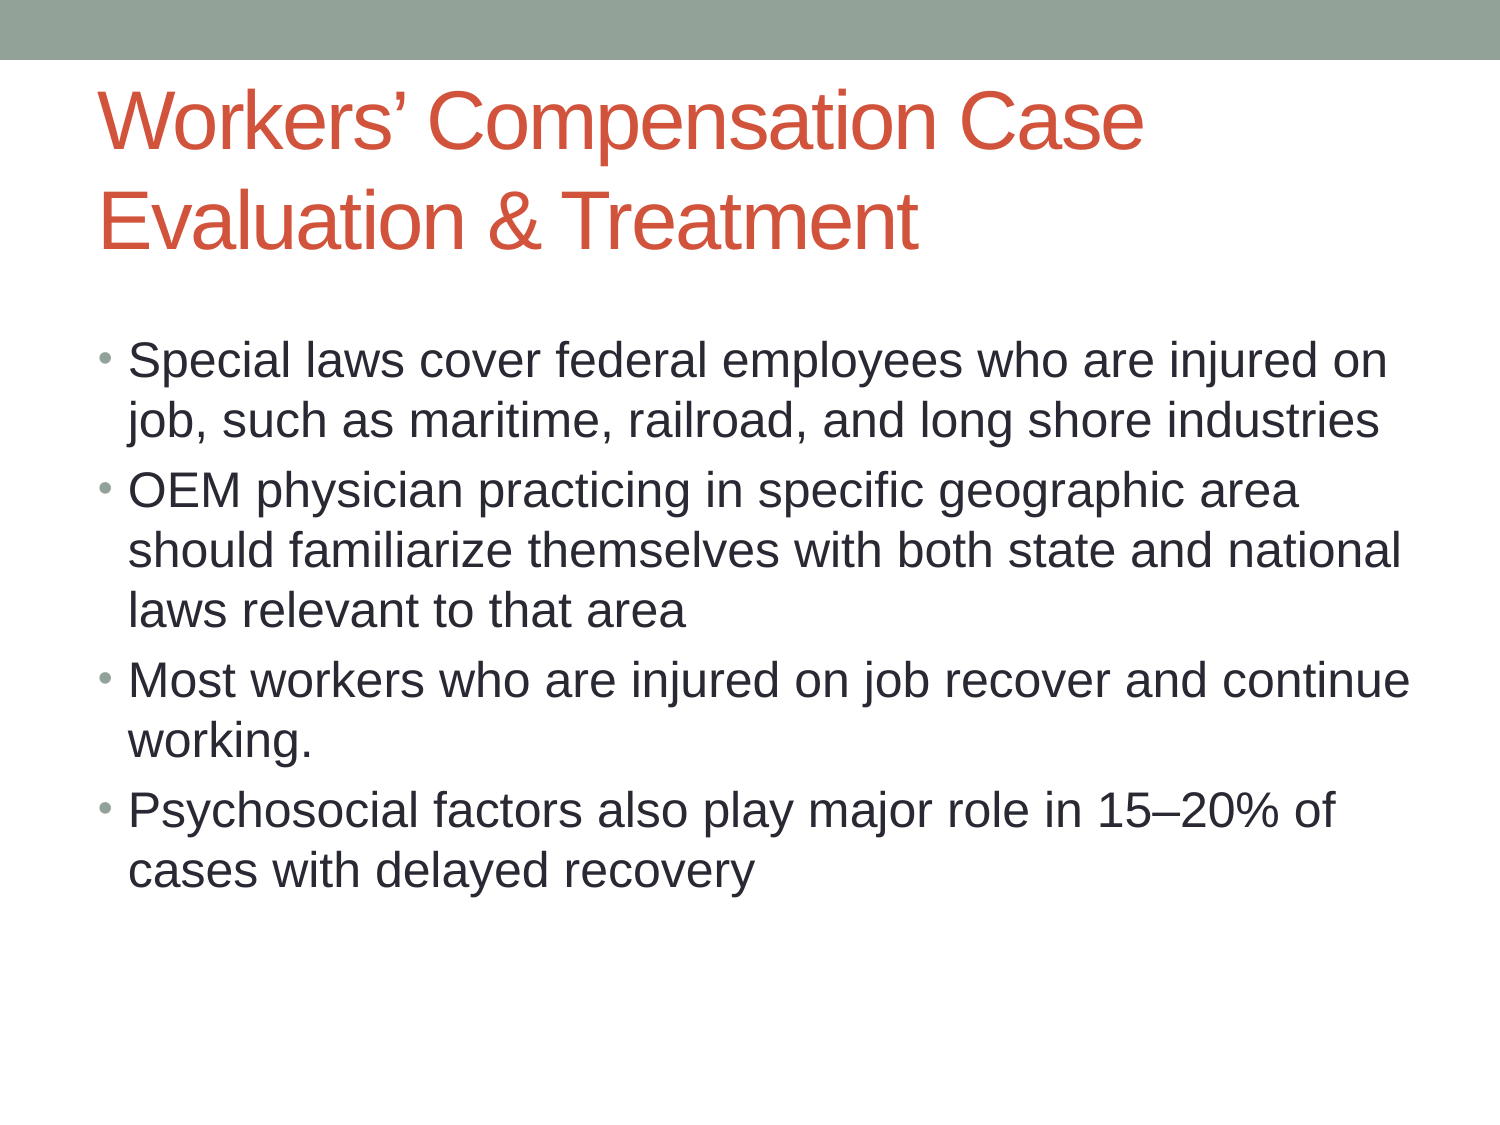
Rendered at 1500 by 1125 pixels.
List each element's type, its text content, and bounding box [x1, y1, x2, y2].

text_box Workers’ Compensation Case Evaluation & Treatment [82, 30, 1424, 303]
list Special laws cover federal employees who are injured on job, such as maritime, railroad, and long shore industries OEM physician practicing in specific geographic area should familiarize themselves with both state and national laws relevant to that area Most workers who are injured on job recover and continue working. Psychosocial factors also play major role in 15–20% of cases with delayed recovery [82, 320, 1473, 1095]
